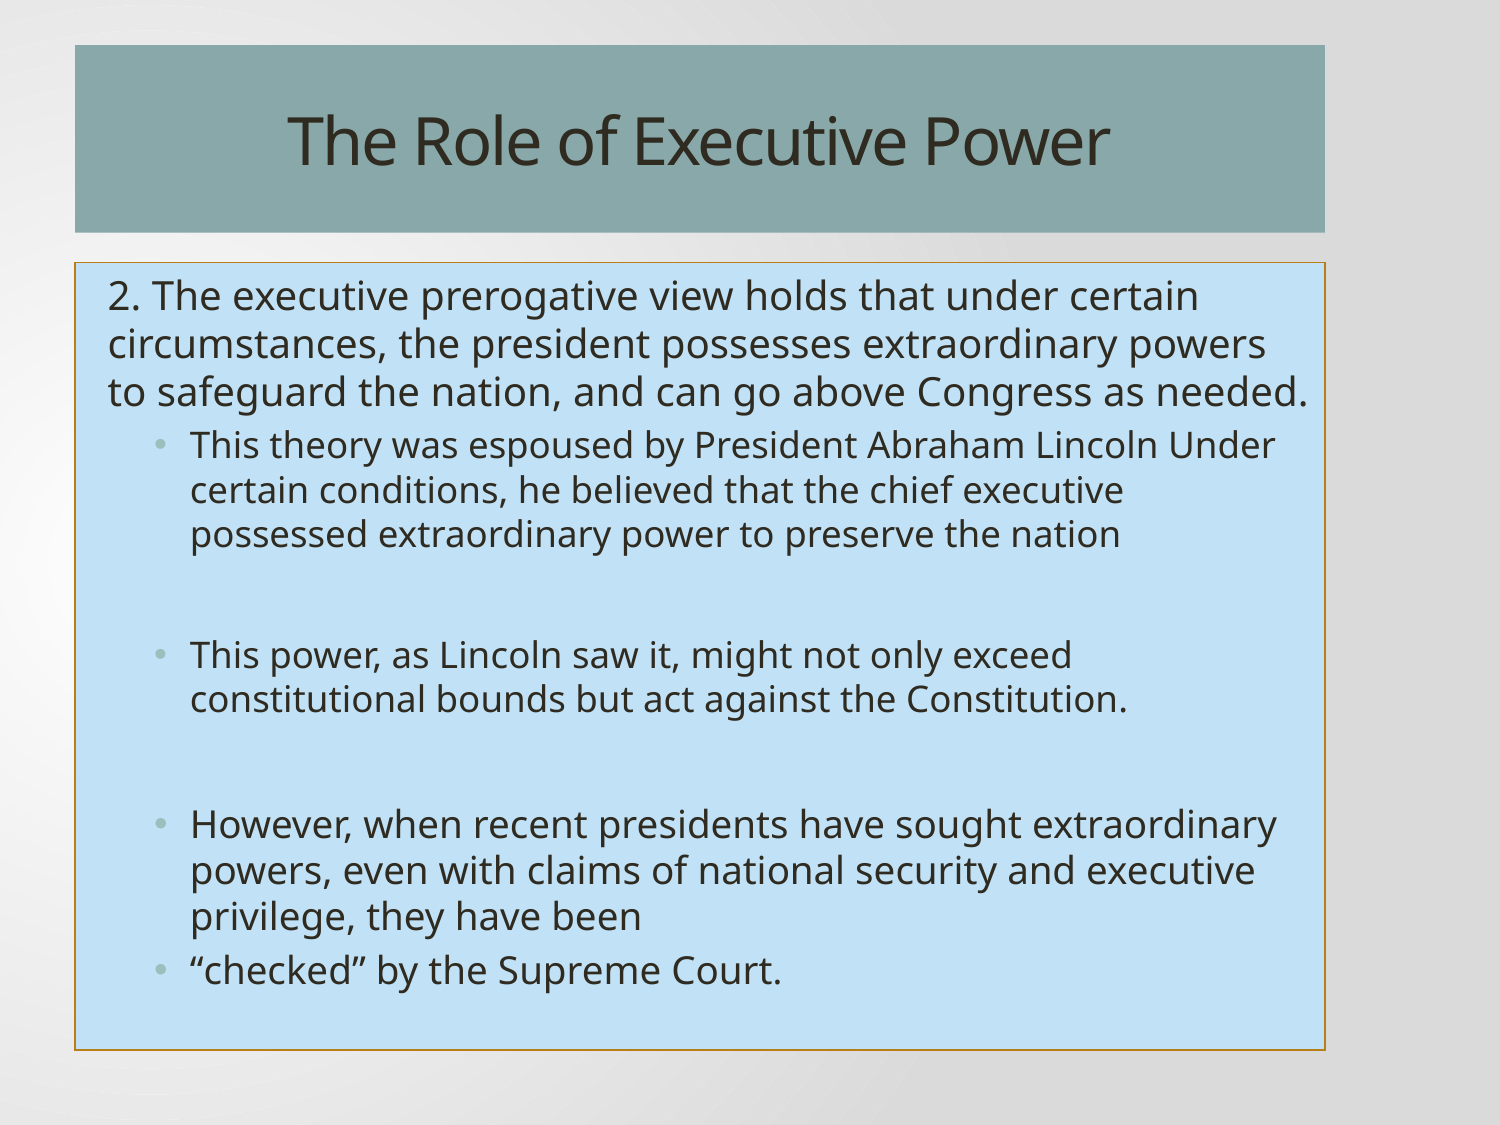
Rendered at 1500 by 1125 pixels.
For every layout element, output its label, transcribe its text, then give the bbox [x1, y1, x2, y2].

title The Role of Executive Power [75, 45, 1325, 233]
list 2. The executive prerogative view holds that under certain circumstances, the president possesses extraordinary powers to safeguard the nation, and can go above Congress as needed. This theory was espoused by President Abraham Lincoln Under certain conditions, he believed that the chief executive possessed extraordinary power to preserve the nation This power, as Lincoln saw it, might not only exceed constitutional bounds but act against the Constitution. However, when recent presidents have sought extraordinary powers, even with claims of national security and executive privilege, they have been “checked” by the Supreme Court. [74, 262, 1326, 1051]
